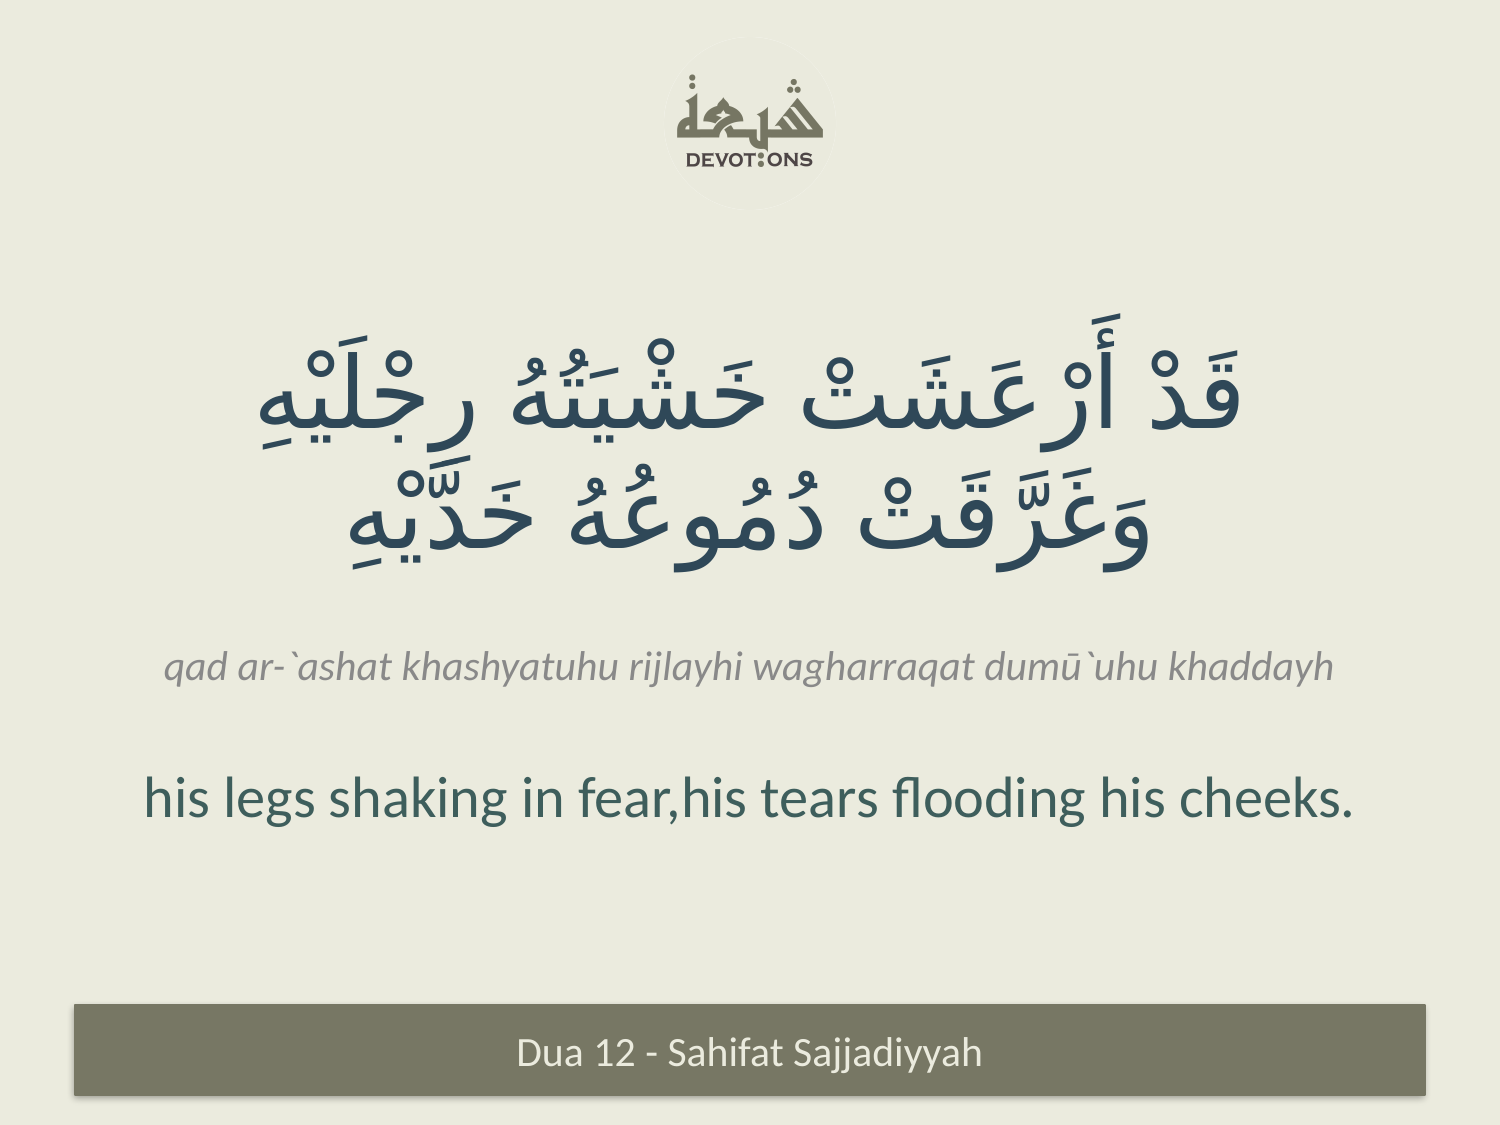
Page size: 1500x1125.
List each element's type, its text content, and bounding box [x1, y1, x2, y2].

text_box Dua 12 - Sahifat Sajjadiyyah [501, 1017, 999, 1083]
picture [656, 29, 844, 218]
text_box [74, 1004, 1426, 1096]
text_box قَدْ أَرْعَشَتْ خَشْيَتُهُ رِجْلَيْهِ وَغَرَّقَتْ دُمُوعُهُ خَدَّيْهِ qad ar-`ashat khashyatuhu rijlayhi wagharraqat dumū`uhu khaddayh his legs shaking in fear,his tears flooding his cheeks. [74, 321, 1425, 836]
